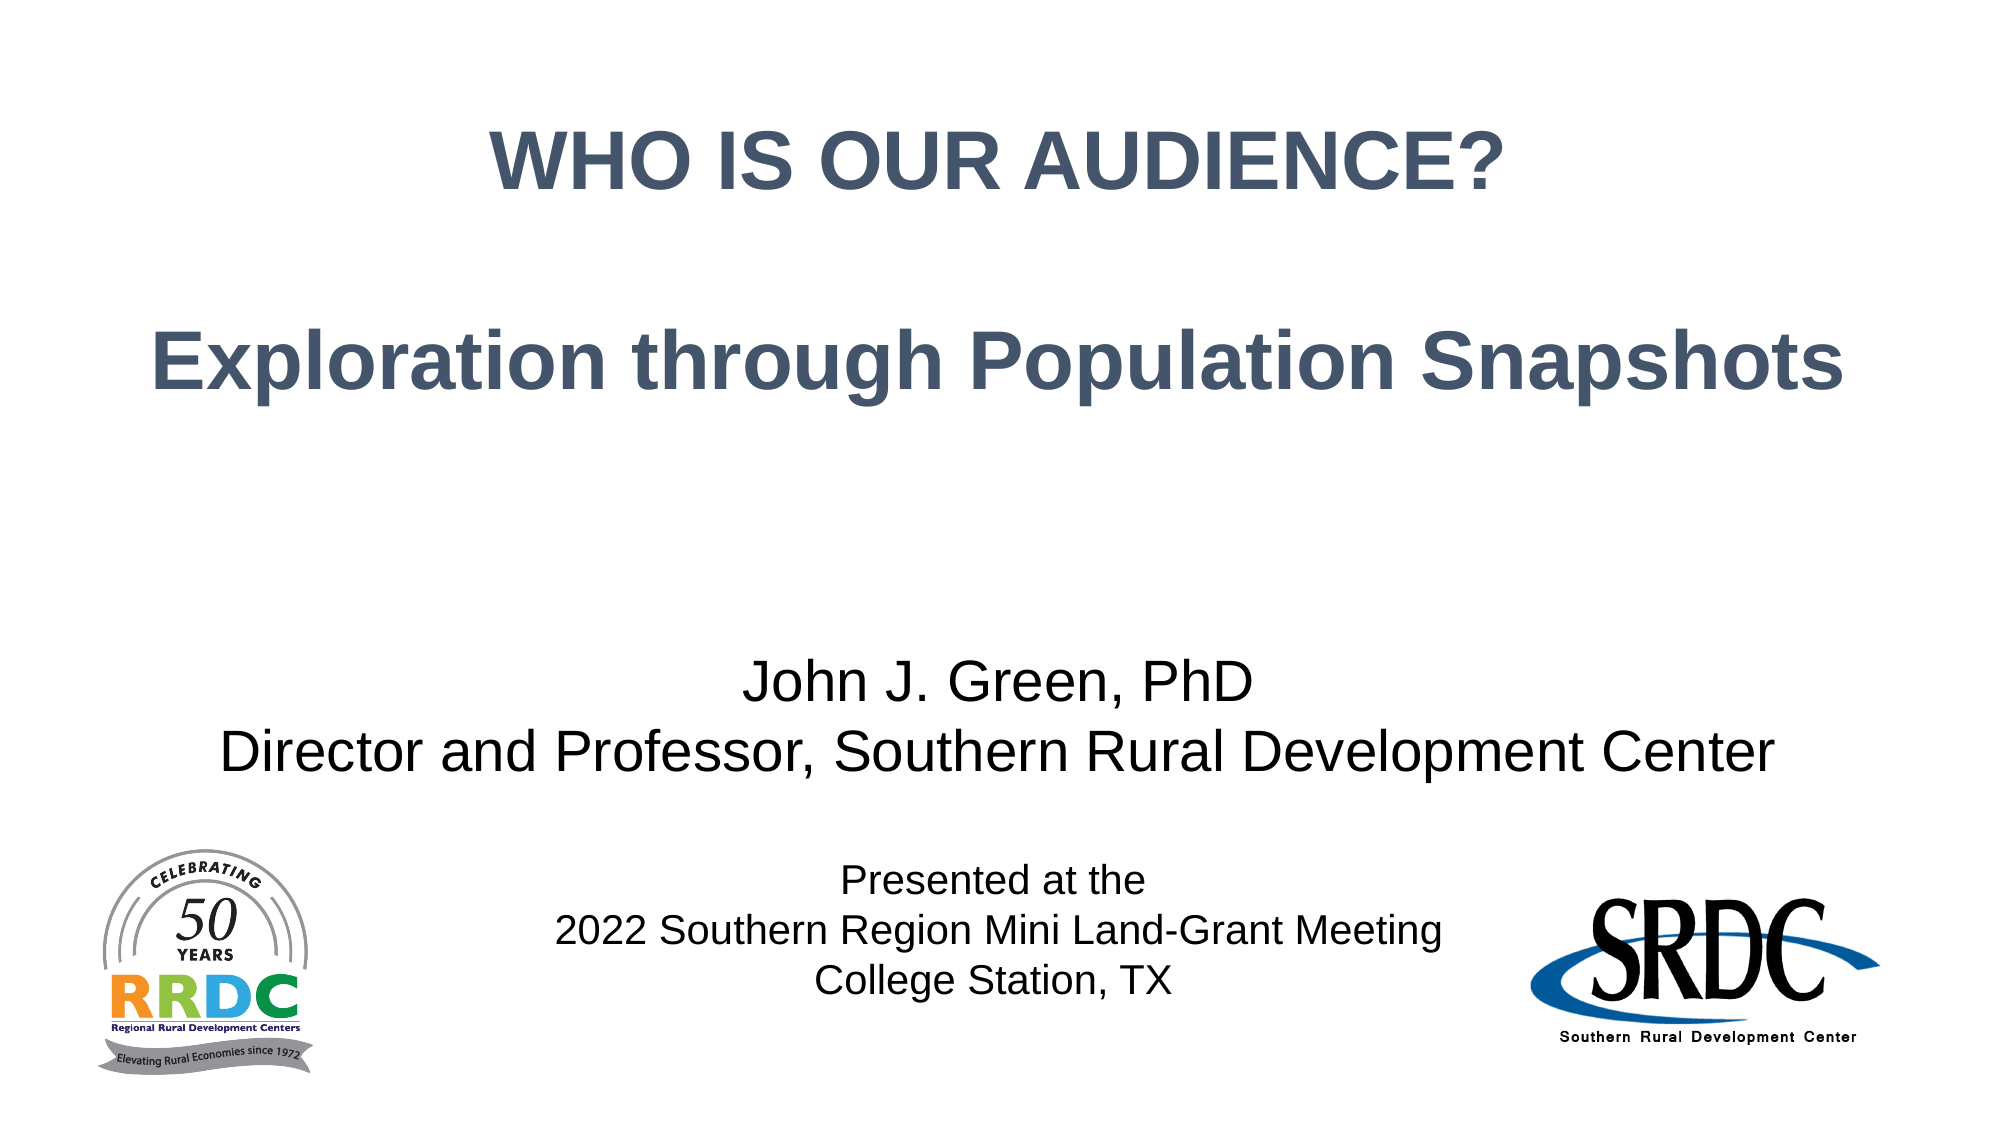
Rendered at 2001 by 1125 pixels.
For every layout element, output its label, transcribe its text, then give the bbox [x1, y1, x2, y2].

picture [98, 849, 314, 1075]
text_box John J. Green, PhD Director and Professor, Southern Rural Development Center Presented at the 2022 Southern Region Mini Land-Grant Meeting College Station, TX [99, 635, 1900, 1011]
text_box WHO IS OUR AUDIENCE? Exploration through Population Snapshots [98, 98, 1899, 414]
picture [1505, 849, 1899, 1075]
